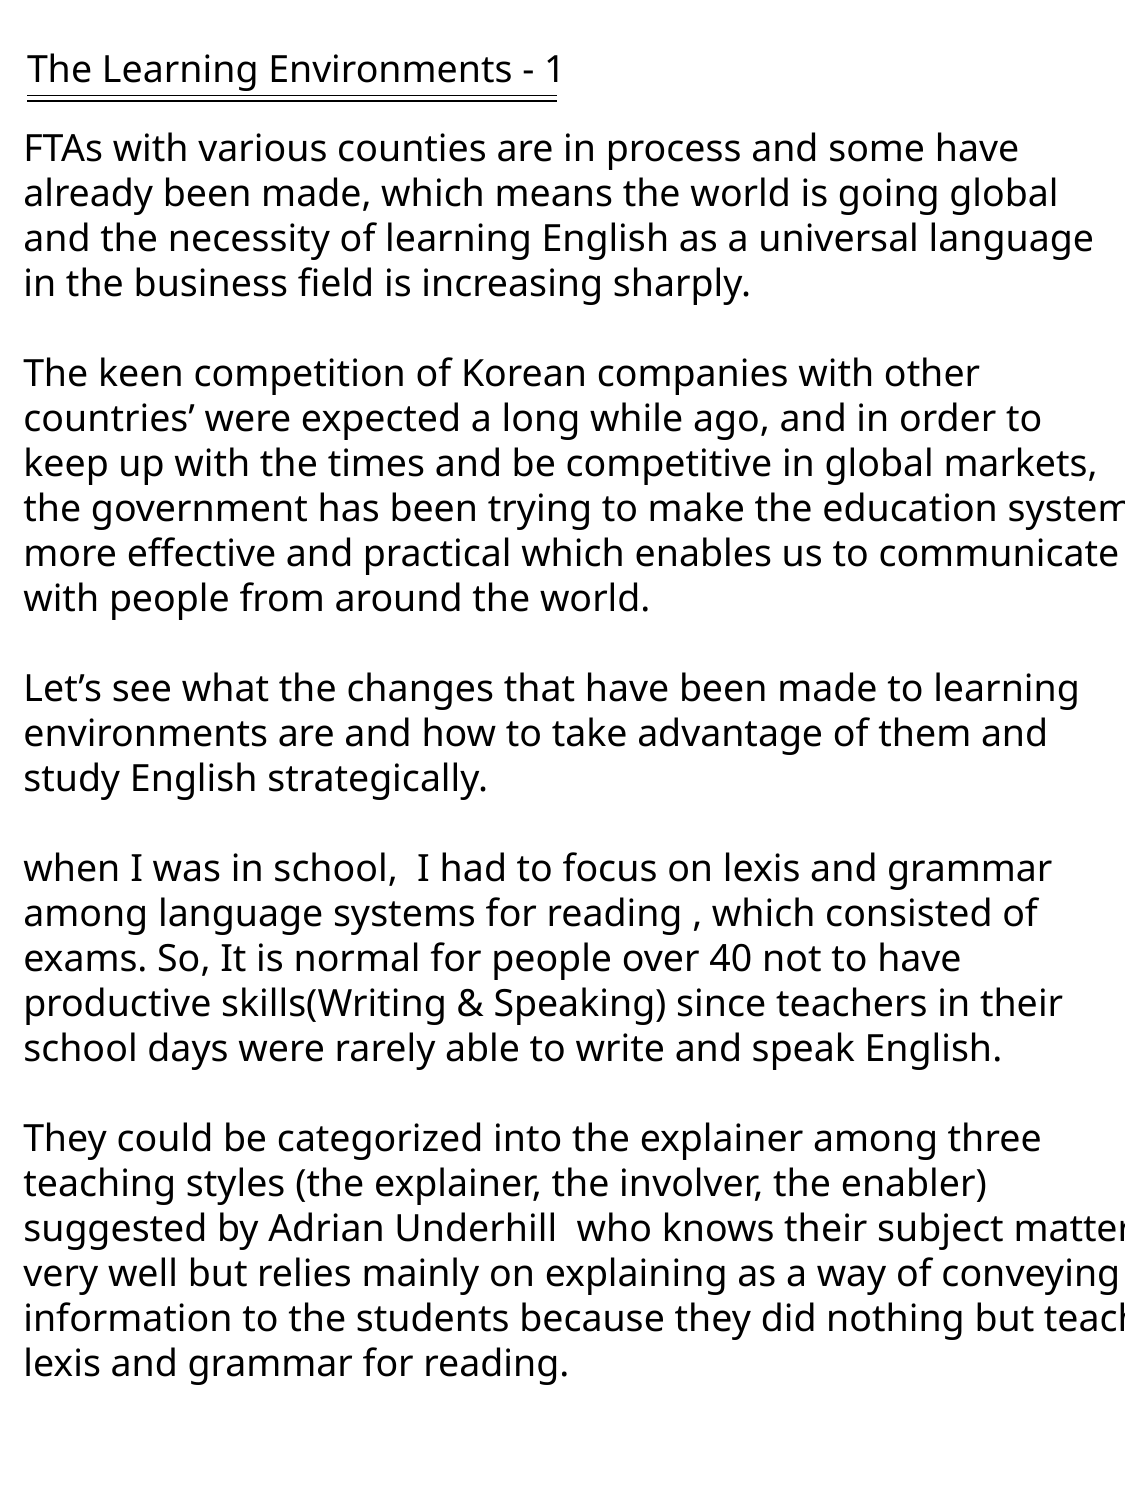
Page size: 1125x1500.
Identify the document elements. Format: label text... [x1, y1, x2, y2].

text_box FTAs with various counties are in process and some have already been made, which means the world is going global and the necessity of learning English as a universal language in the business field is increasing sharply. The keen competition of Korean companies with other countries’ were expected a long while ago, and in order to keep up with the times and be competitive in global markets, the government has been trying to make the education system more effective and practical which enables us to communicate with people from around the world. Let’s see what the changes that have been made to learning environments are and how to take advantage of them and study English strategically. when I was in school, I had to focus on lexis and grammar among language systems for reading , which consisted of exams. So, It is normal for people over 40 not to have productive skills(Writing & Speaking) since teachers in their school days were rarely able to write and speak English. They could be categorized into the explainer among three teaching styles (the explainer, the involver, the enabler) suggested by Adrian Underhill who knows their subject matter very well but relies mainly on explaining as a way of conveying information to the students because they did nothing but teach lexis and grammar for reading. [8, 116, 1125, 1437]
text_box The Learning Environments - 1 [12, 37, 581, 98]
